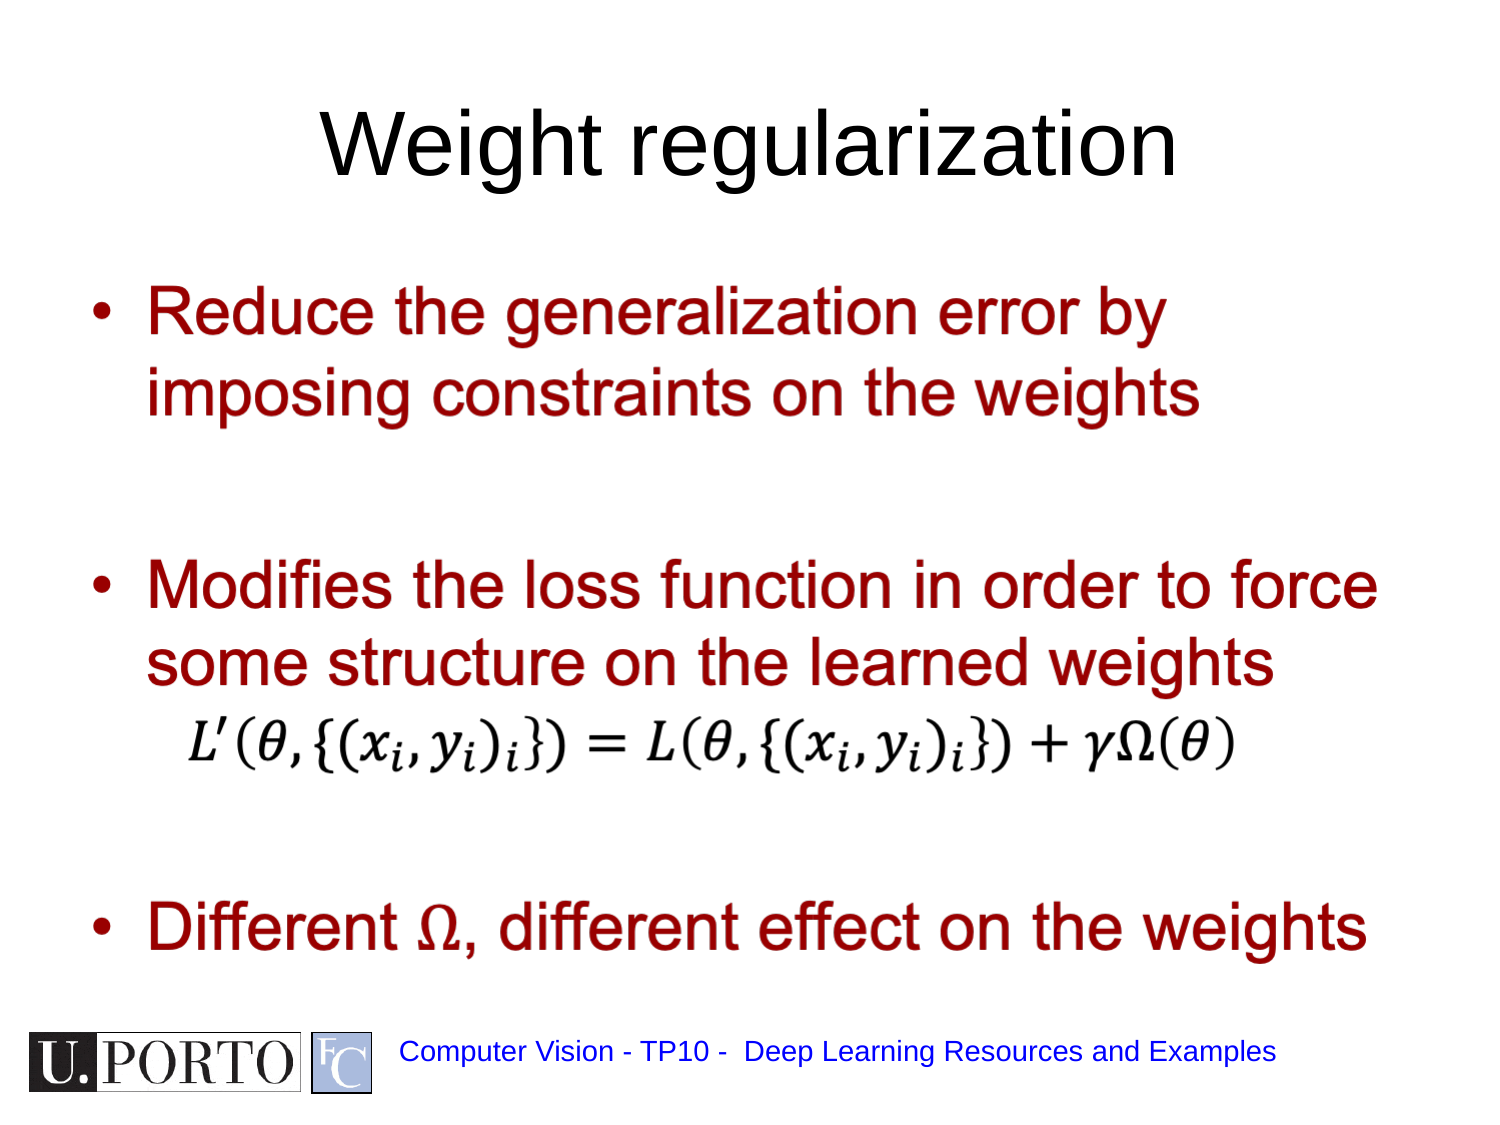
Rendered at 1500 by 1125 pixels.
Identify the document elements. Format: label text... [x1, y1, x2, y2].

picture [313, 1033, 371, 1092]
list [49, 249, 1438, 1007]
picture [29, 1032, 301, 1092]
footer Computer Vision - TP10 - Deep Learning Resources and Examples [383, 1024, 1306, 1103]
title Weight regularization [75, 45, 1425, 233]
